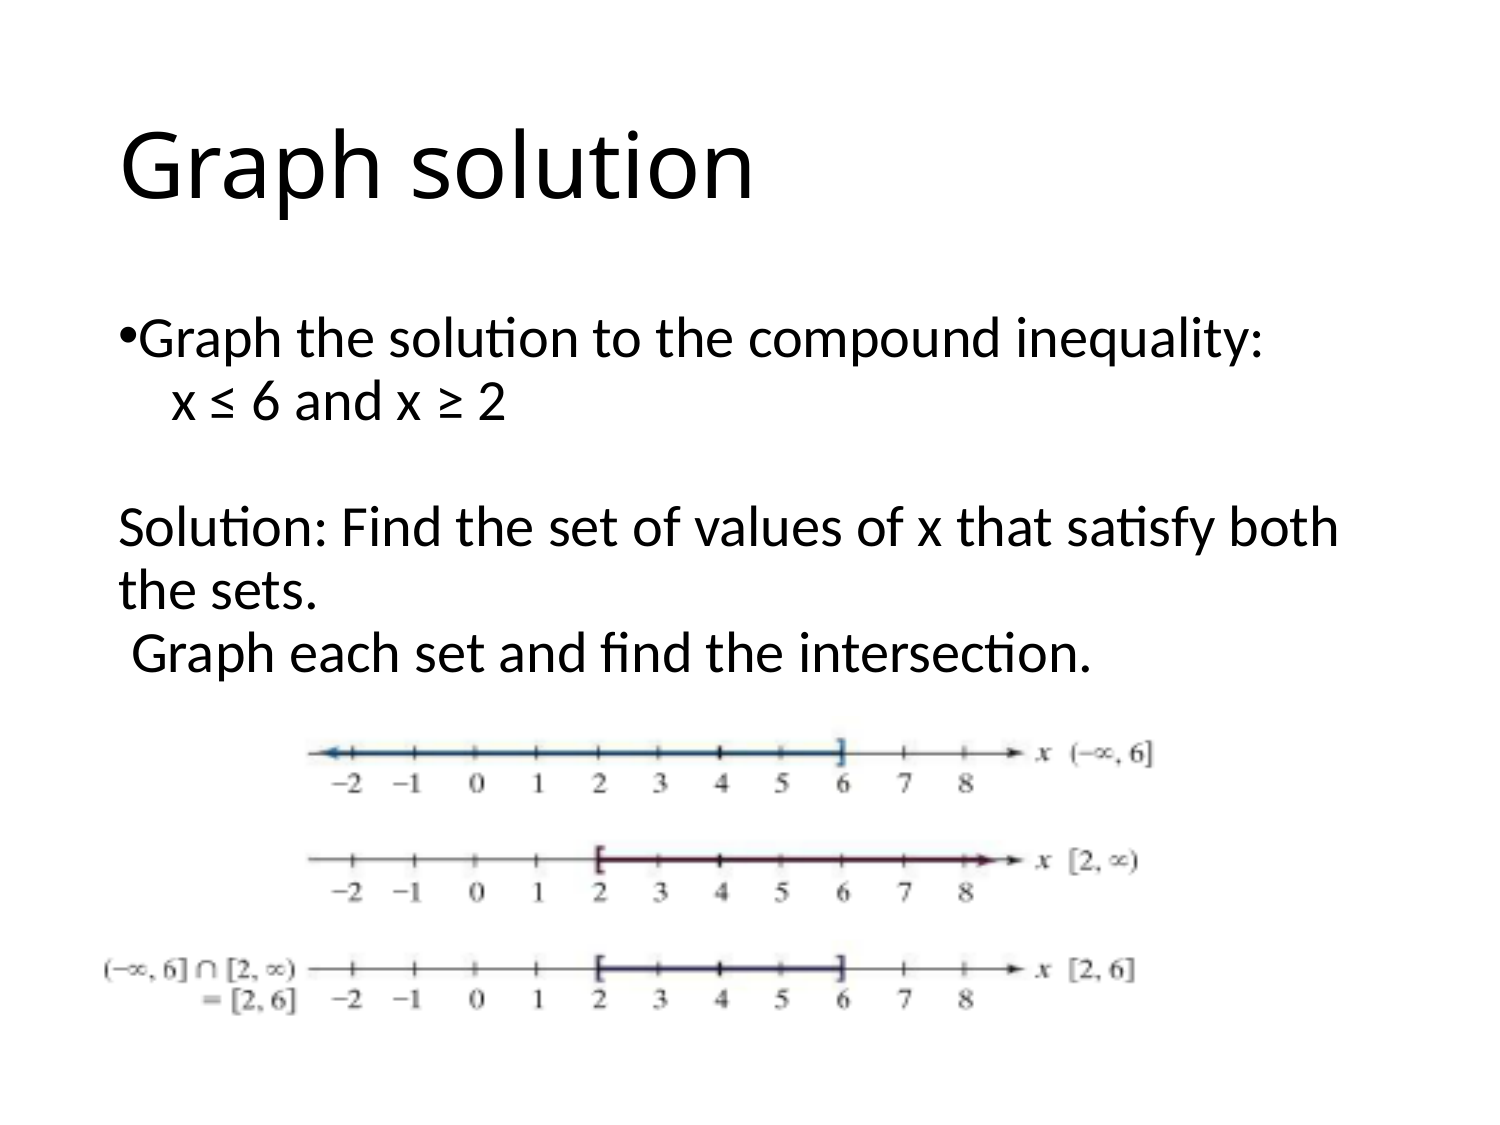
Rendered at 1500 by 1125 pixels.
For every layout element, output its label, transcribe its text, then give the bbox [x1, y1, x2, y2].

list Graph the solution to the compound inequality: x ≤ 6 and x ≥ 2 Solution: Find the set of values of x that satisfy both the sets. Graph each set and find the intersection. [103, 299, 1397, 1014]
picture [103, 716, 1186, 1036]
title Graph solution [103, 59, 1397, 278]
